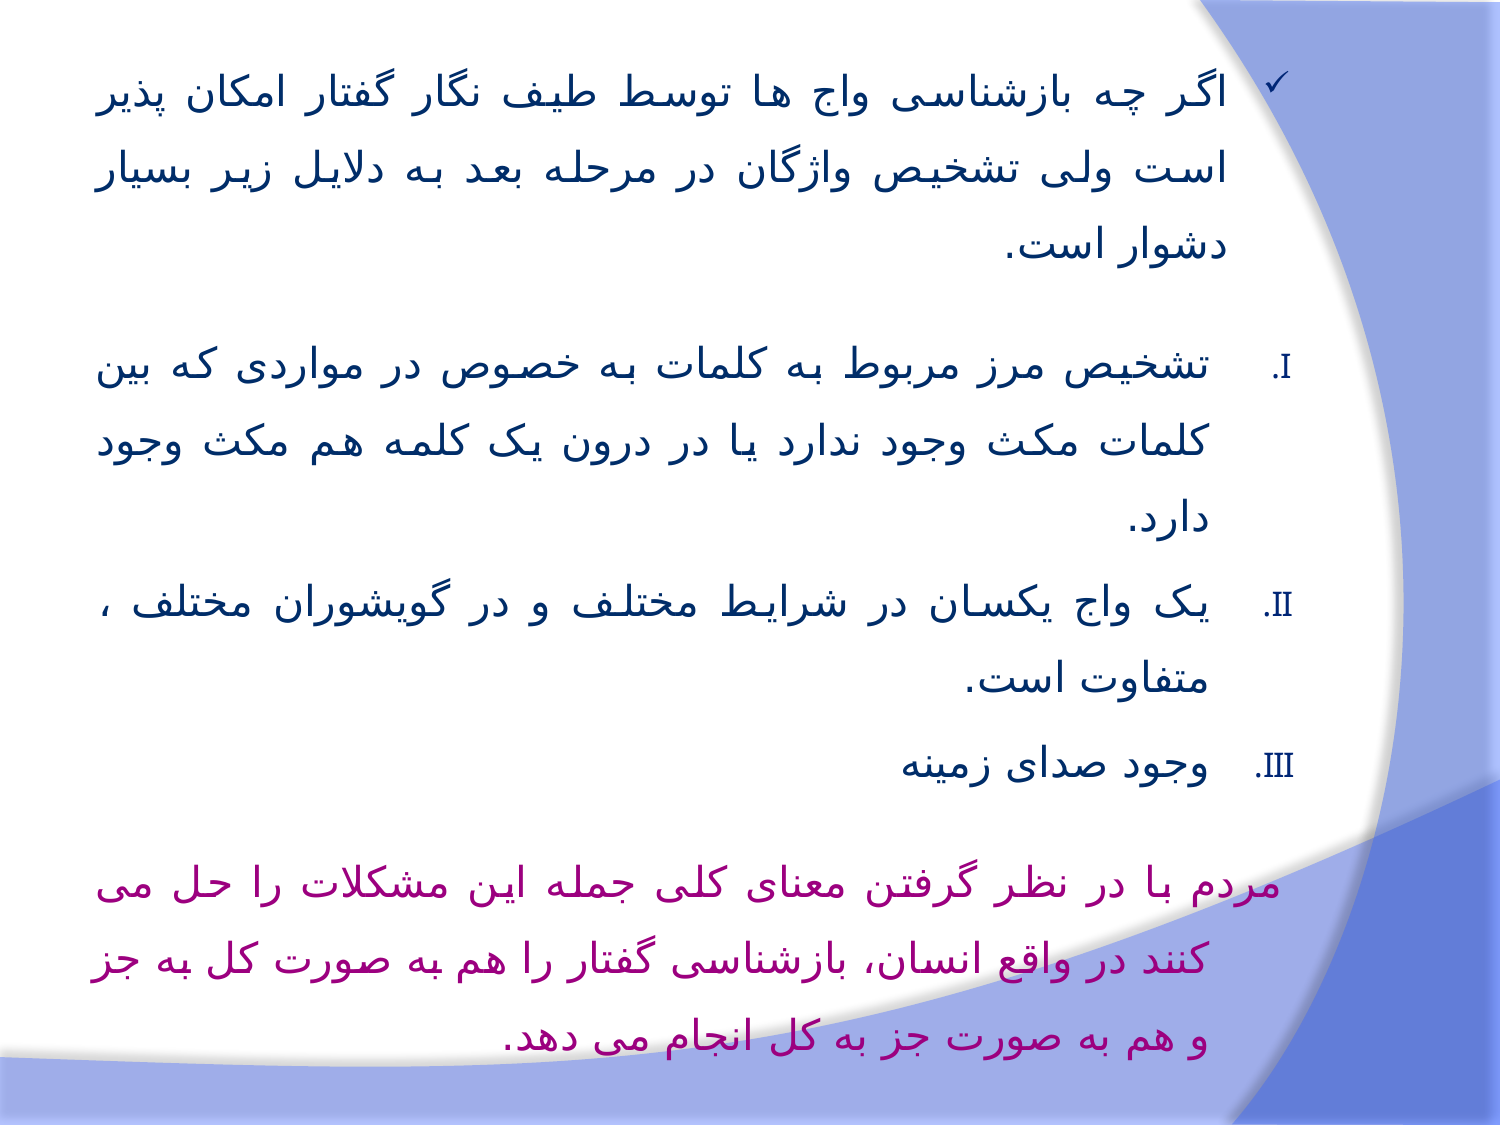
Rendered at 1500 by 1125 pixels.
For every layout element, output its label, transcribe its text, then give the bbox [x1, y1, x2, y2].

list اگر چه بازشناسی واج ها توسط طیف نگار گفتار امکان پذیر است ولی تشخیص واژگان در مرحله بعد به دلایل زیر بسیار دشوار است. تشخیص مرز مربوط به کلمات به خصوص در مواردی که بین کلمات مکث وجود ندارد یا در درون یک کلمه هم مکث وجود دارد. یک واج یکسان در شرایط مختلف و در گویشوران مختلف ، متفاوت است. وجود صدای زمینه مردم با در نظر گرفتن معنای کلی جمله این مشکلات را حل می کنند در واقع انسان، بازشناسی گفتار را هم به صورت کل به جز و هم به صورت جز به کل انجام می دهد. [76, 30, 1302, 1071]
